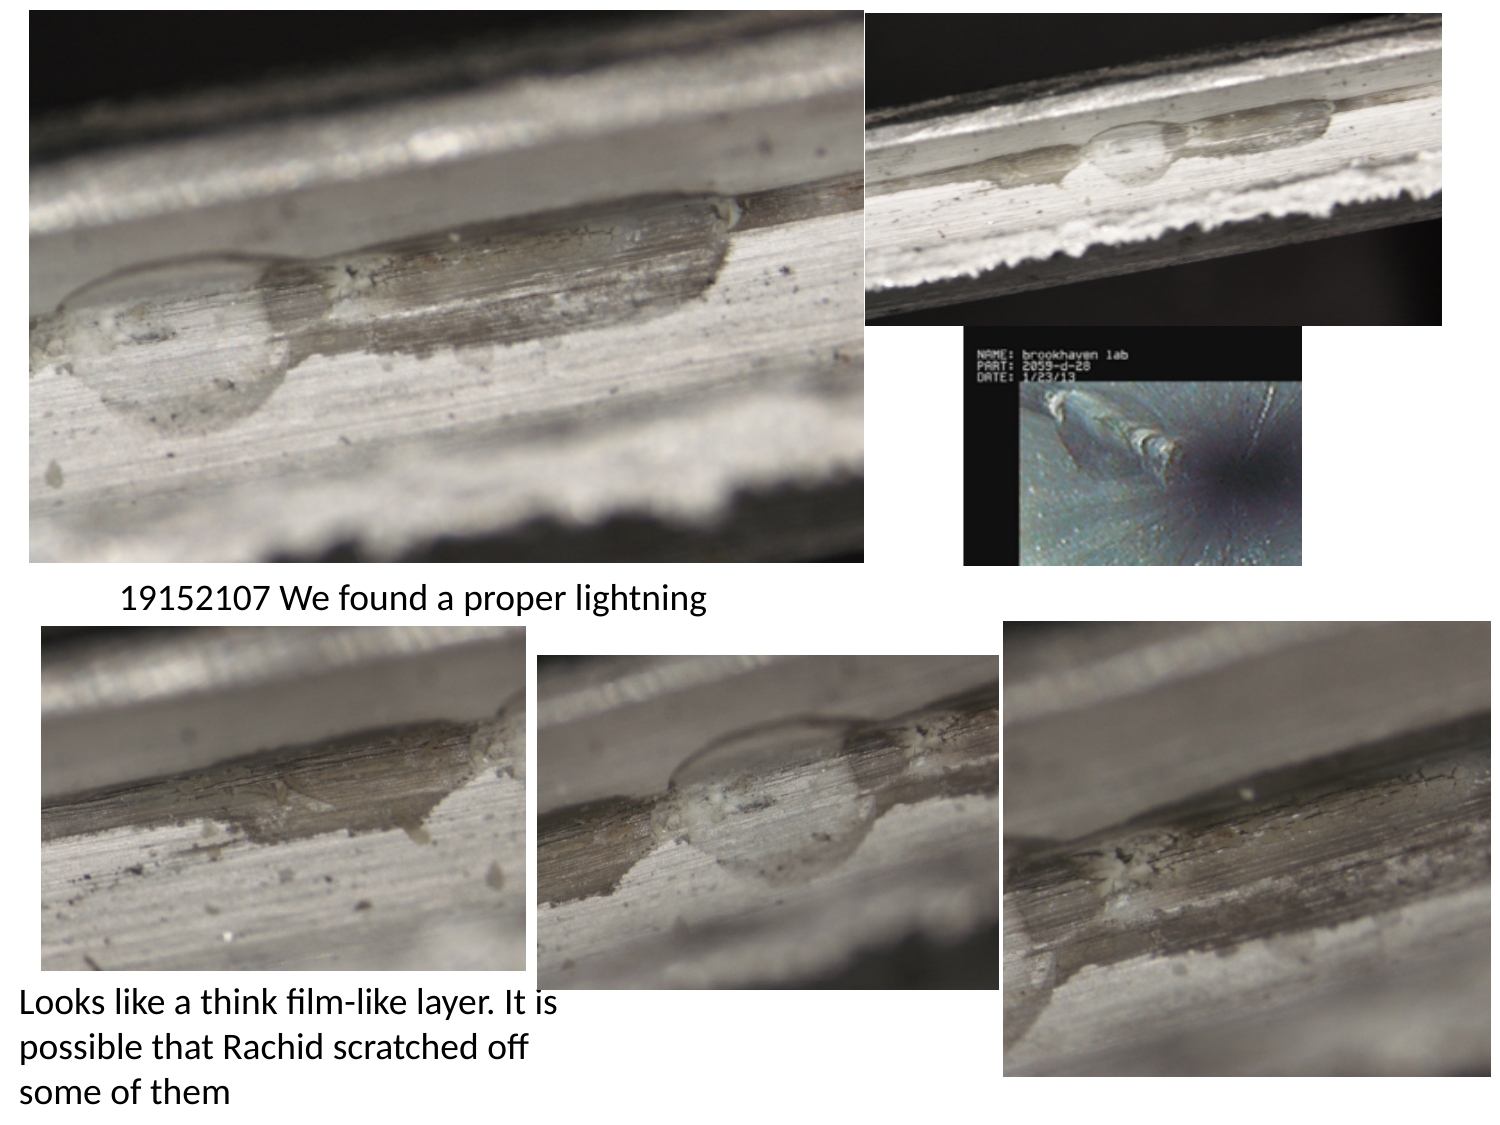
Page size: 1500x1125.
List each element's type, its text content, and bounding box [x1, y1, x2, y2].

picture [537, 655, 999, 990]
picture [1002, 621, 1491, 1078]
picture [29, 10, 1442, 566]
text_box 19152107 We found a proper lightning [104, 572, 732, 626]
text_box Looks like a think film-like layer. It is possible that Rachid scratched off some of them [4, 969, 575, 1120]
picture [40, 626, 526, 972]
